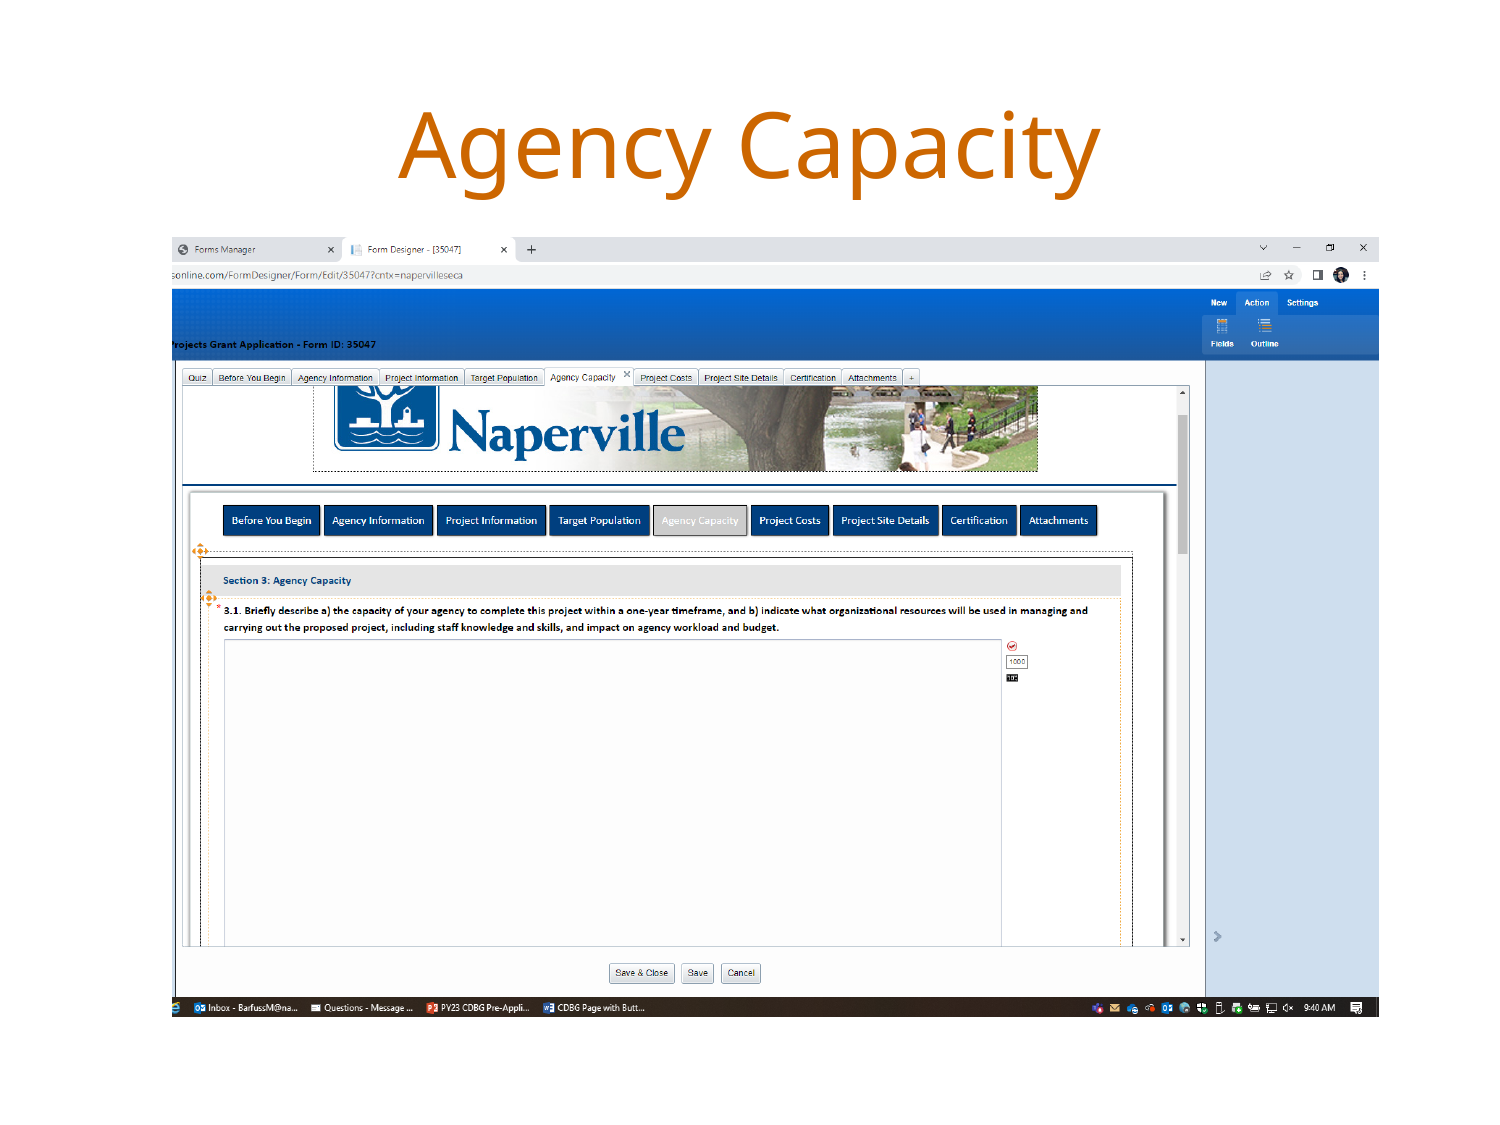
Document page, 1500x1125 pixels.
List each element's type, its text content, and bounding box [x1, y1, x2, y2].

picture [172, 237, 1379, 1017]
title Agency Capacity [103, 59, 1397, 238]
